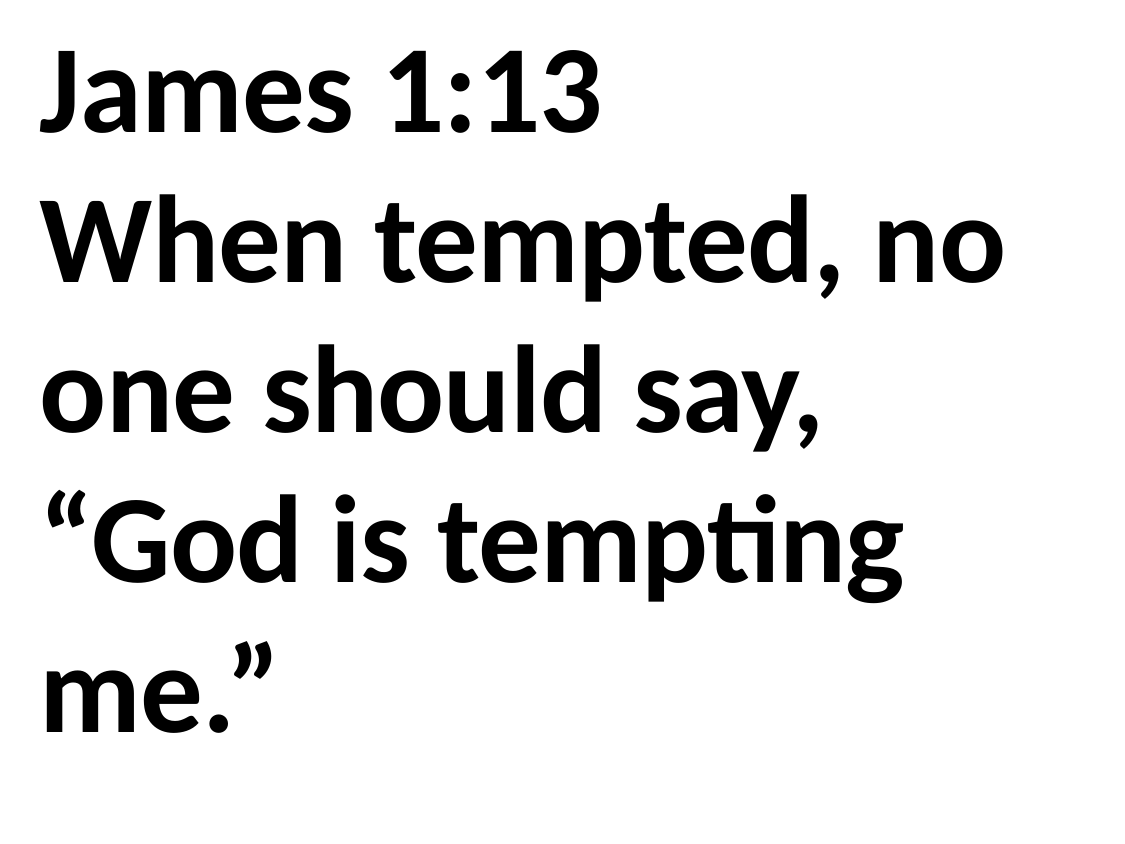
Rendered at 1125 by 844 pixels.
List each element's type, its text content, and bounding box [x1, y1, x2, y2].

text_box James 1:13 When tempted, no one should say, “God is tempting me.” For God cannot be tempted by evil, nor does he tempt anyone [24, 0, 1125, 844]
